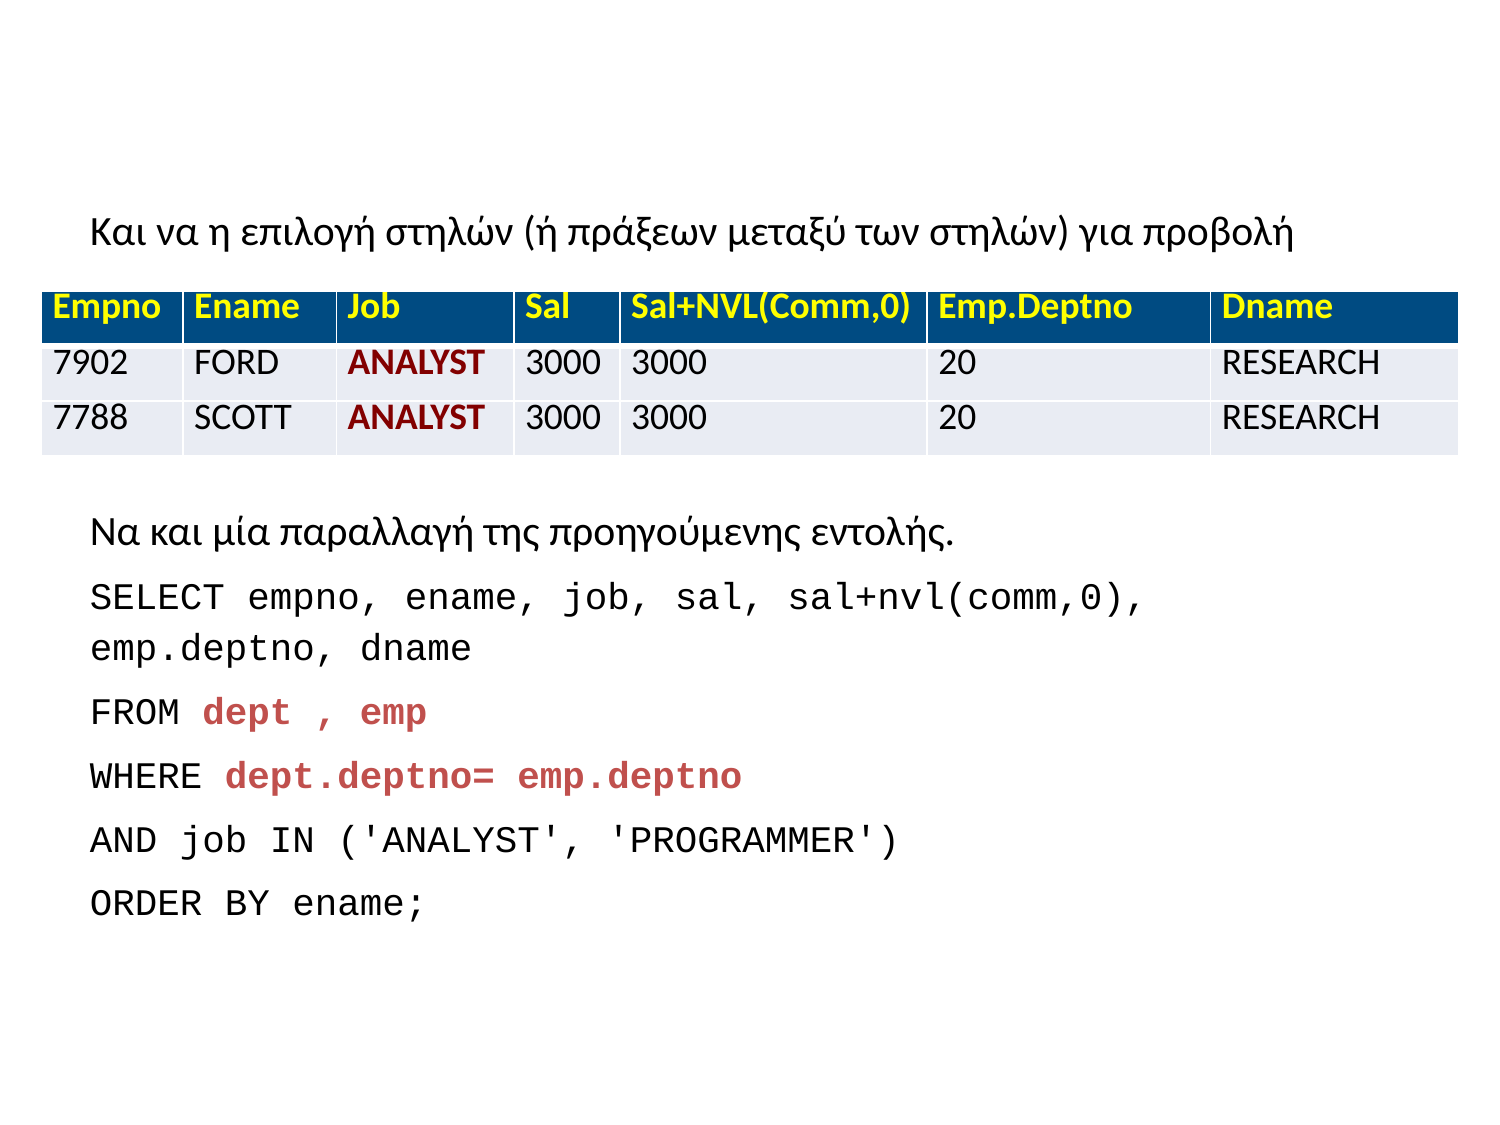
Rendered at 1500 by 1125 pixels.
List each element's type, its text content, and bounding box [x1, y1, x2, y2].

table_cell 3000 [621, 402, 926, 455]
table_cell FORD [184, 349, 336, 400]
table_header Dname [1211, 292, 1458, 343]
list Και να η επιλογή στηλών (ή πράξεων μεταξύ των στηλών) για προβολή [75, 196, 1425, 268]
table_header Job [337, 292, 513, 343]
table_header Empno [42, 292, 182, 343]
table_cell 3000 [621, 349, 926, 400]
table_cell ANALYST [337, 349, 513, 400]
text_box Να και μία παραλλαγή της προηγούμενης εντολής. SELECT empno, ename, job, sal, sal+nvl(comm,0), emp.deptno, dname FROM dept , emp WHERE dept.deptno= emp.deptno AND job IN ('ANALYST', 'PROGRAMMER') ORDER BY ename; [75, 488, 1398, 931]
table_header Sal [515, 292, 619, 343]
table_cell SCOTT [184, 402, 336, 455]
table_header Sal+NVL(Comm,0) [621, 292, 926, 343]
table_cell 7902 [42, 349, 182, 400]
table_cell ANALYST [337, 402, 513, 455]
table_cell 3000 [515, 349, 619, 400]
table_cell 7788 [42, 402, 182, 455]
table_header Emp.Deptno [928, 292, 1210, 343]
table_header Ename [184, 292, 336, 343]
table_cell 3000 [515, 402, 619, 455]
table_cell 20 [928, 349, 1210, 400]
table_cell 20 [928, 402, 1210, 455]
table_cell RESEARCH [1211, 349, 1458, 400]
table_cell RESEARCH [1211, 402, 1458, 455]
